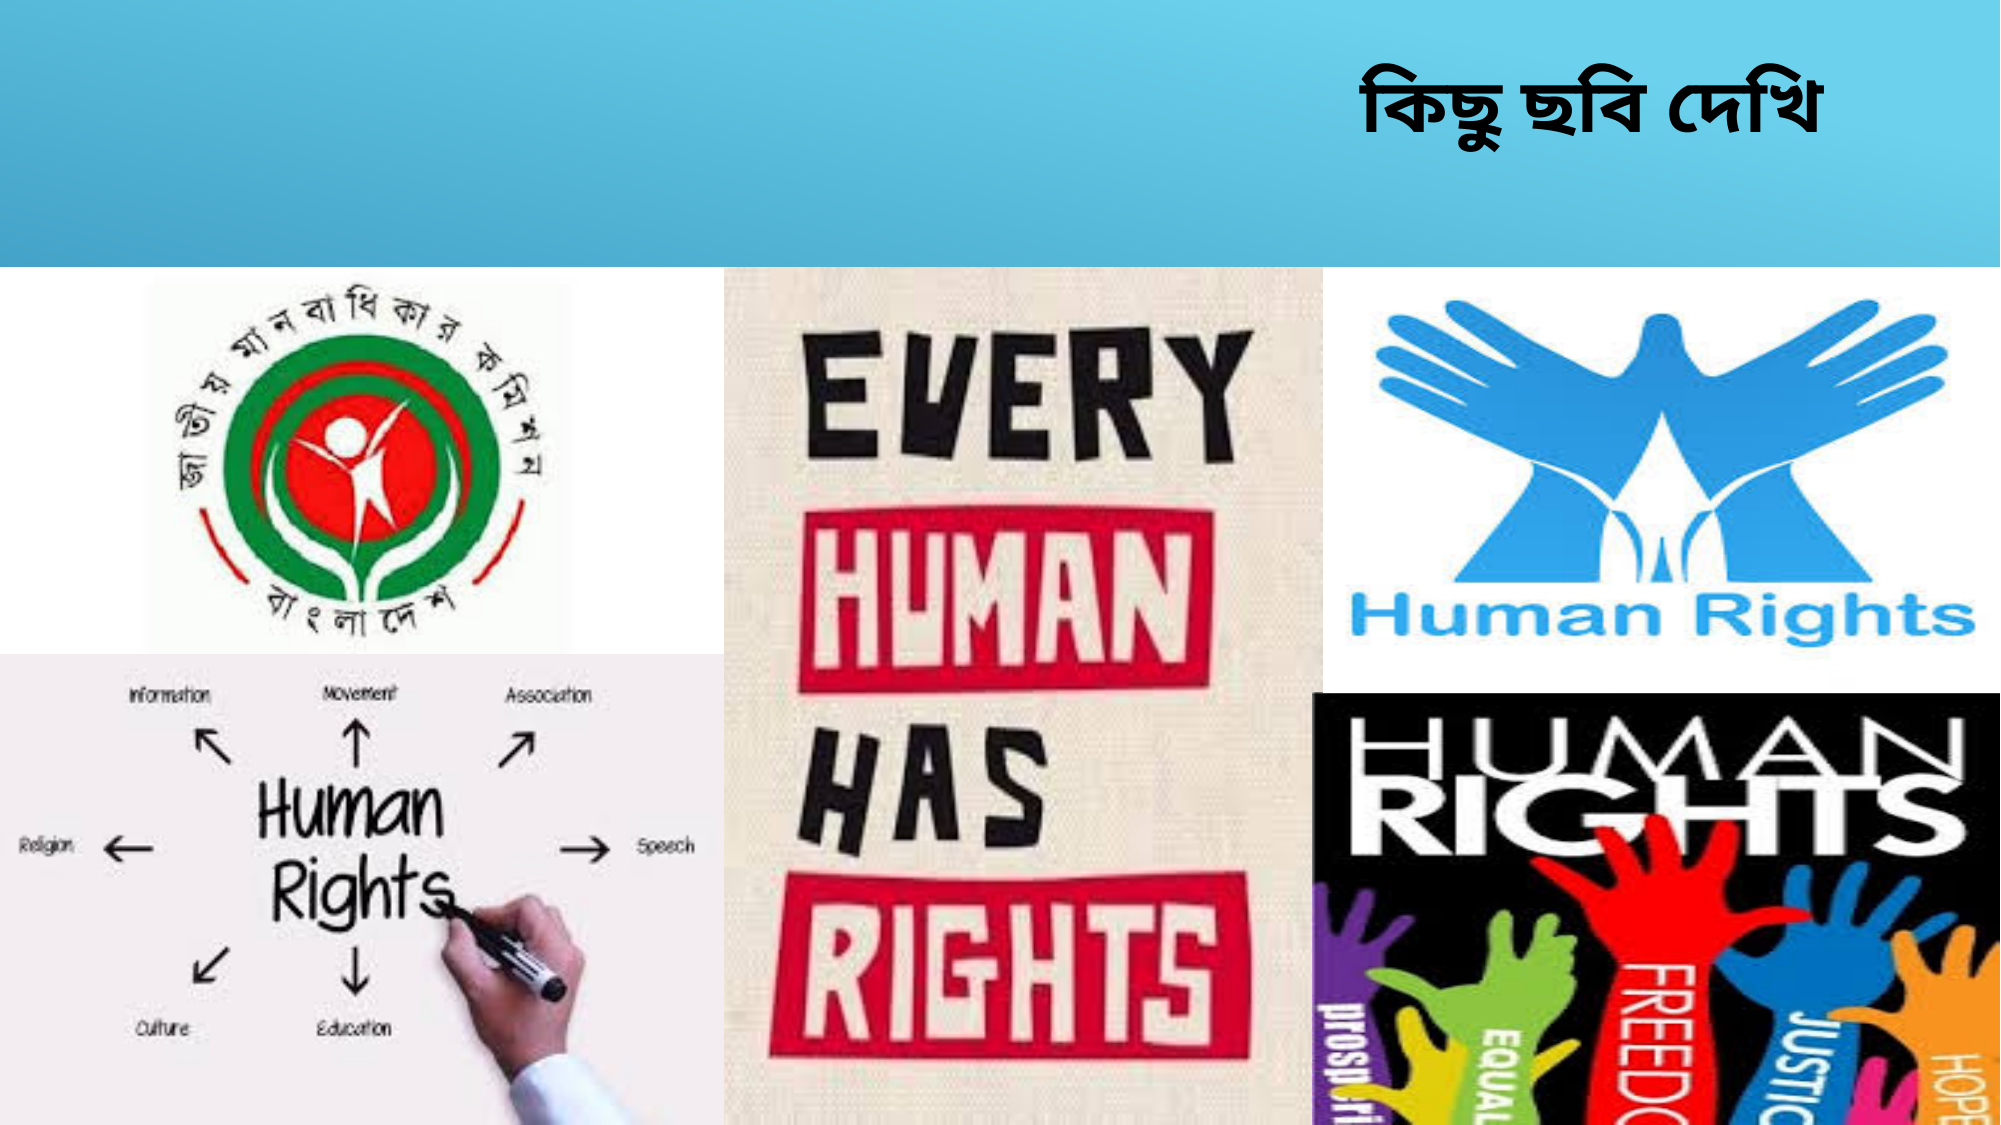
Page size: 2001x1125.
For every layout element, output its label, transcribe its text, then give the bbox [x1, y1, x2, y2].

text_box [0, 267, 2000, 1125]
text_box কিছু ছবি দেখি [1323, 49, 1861, 155]
